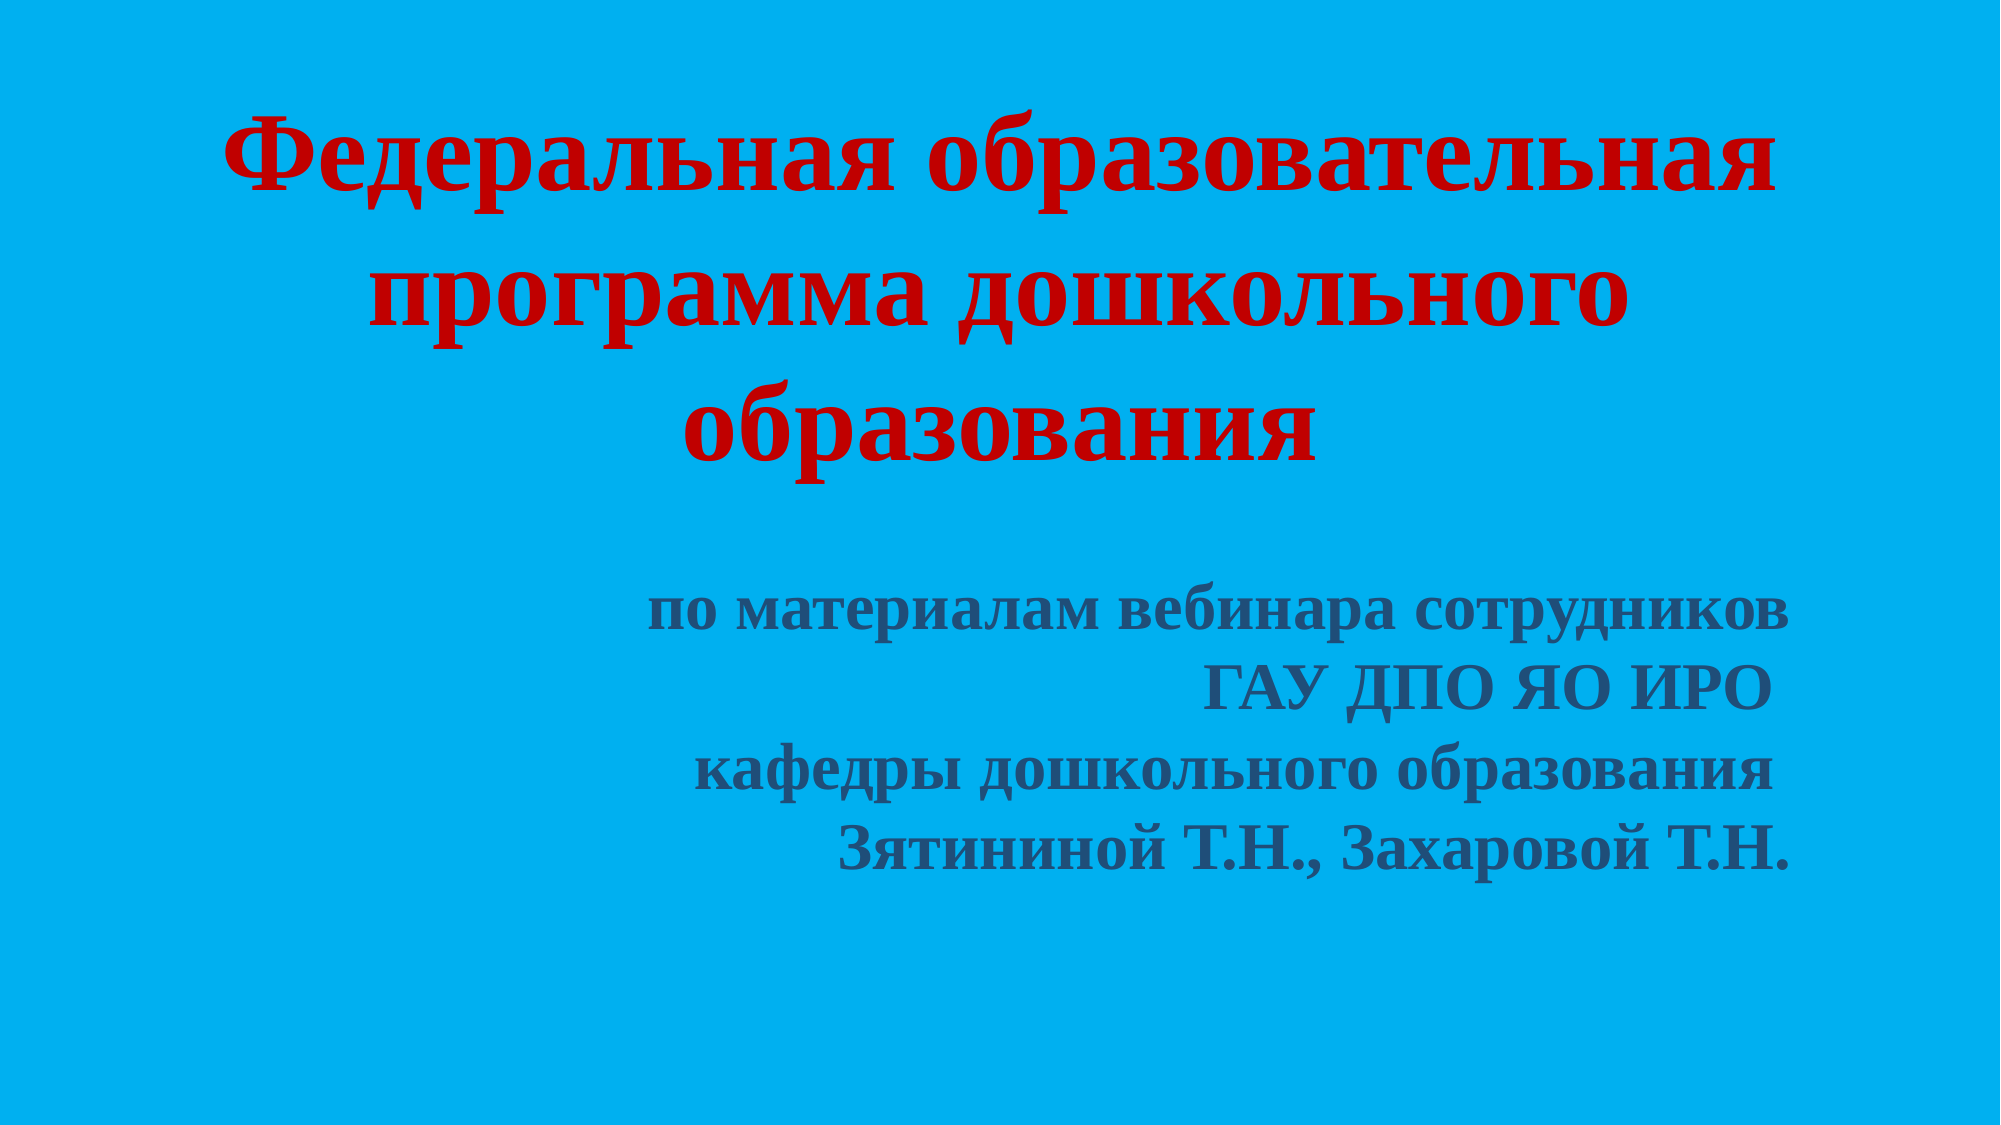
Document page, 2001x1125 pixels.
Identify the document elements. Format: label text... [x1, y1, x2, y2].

text_box Федеральная образовательная программа дошкольного образования по материалам вебинара сотрудников ГАУ ДПО ЯО ИРО кафедры дошкольного образования Зятининой Т.Н., Захаровой Т.Н. [193, 70, 1807, 1070]
text_box [391, 68, 1971, 207]
